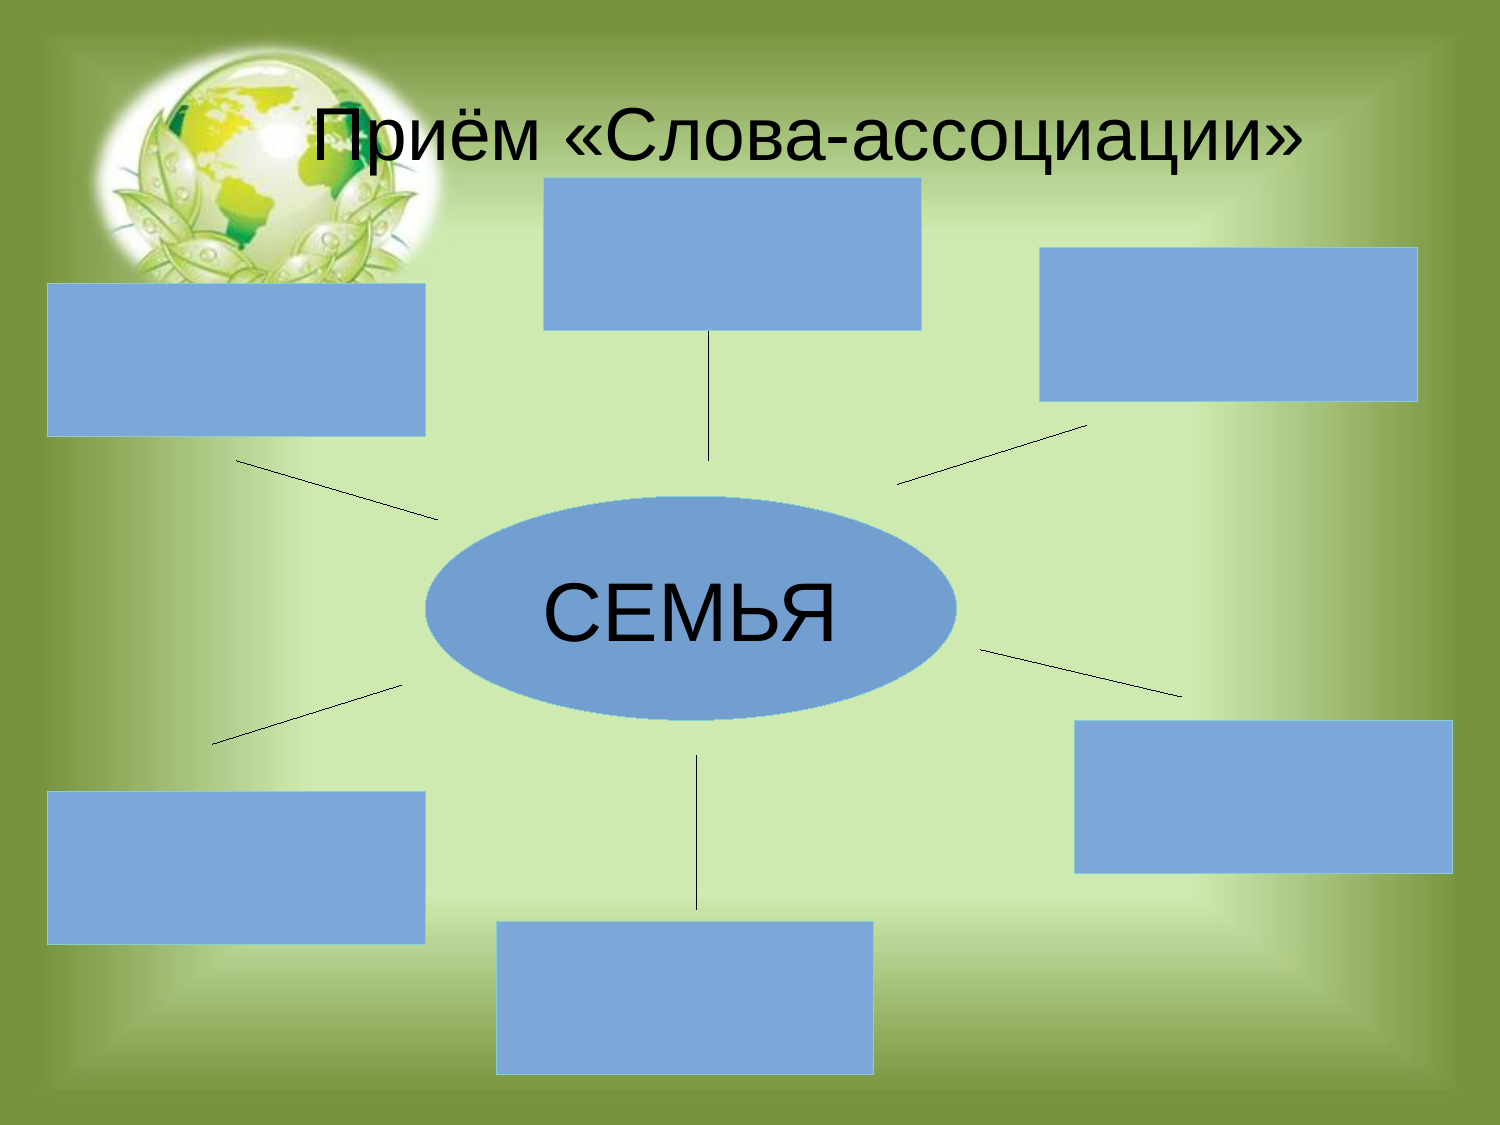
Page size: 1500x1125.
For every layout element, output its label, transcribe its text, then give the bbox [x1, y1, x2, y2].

picture [0, 0, 1500, 1125]
text_box [47, 283, 426, 437]
text_box Приём «Слова-ассоциации» [247, 78, 1370, 178]
text_box [1074, 720, 1453, 874]
text_box [496, 921, 874, 1075]
text_box [543, 177, 922, 331]
text_box [1039, 247, 1418, 402]
text_box СЕМЬЯ [425, 496, 957, 721]
text_box [47, 791, 426, 945]
